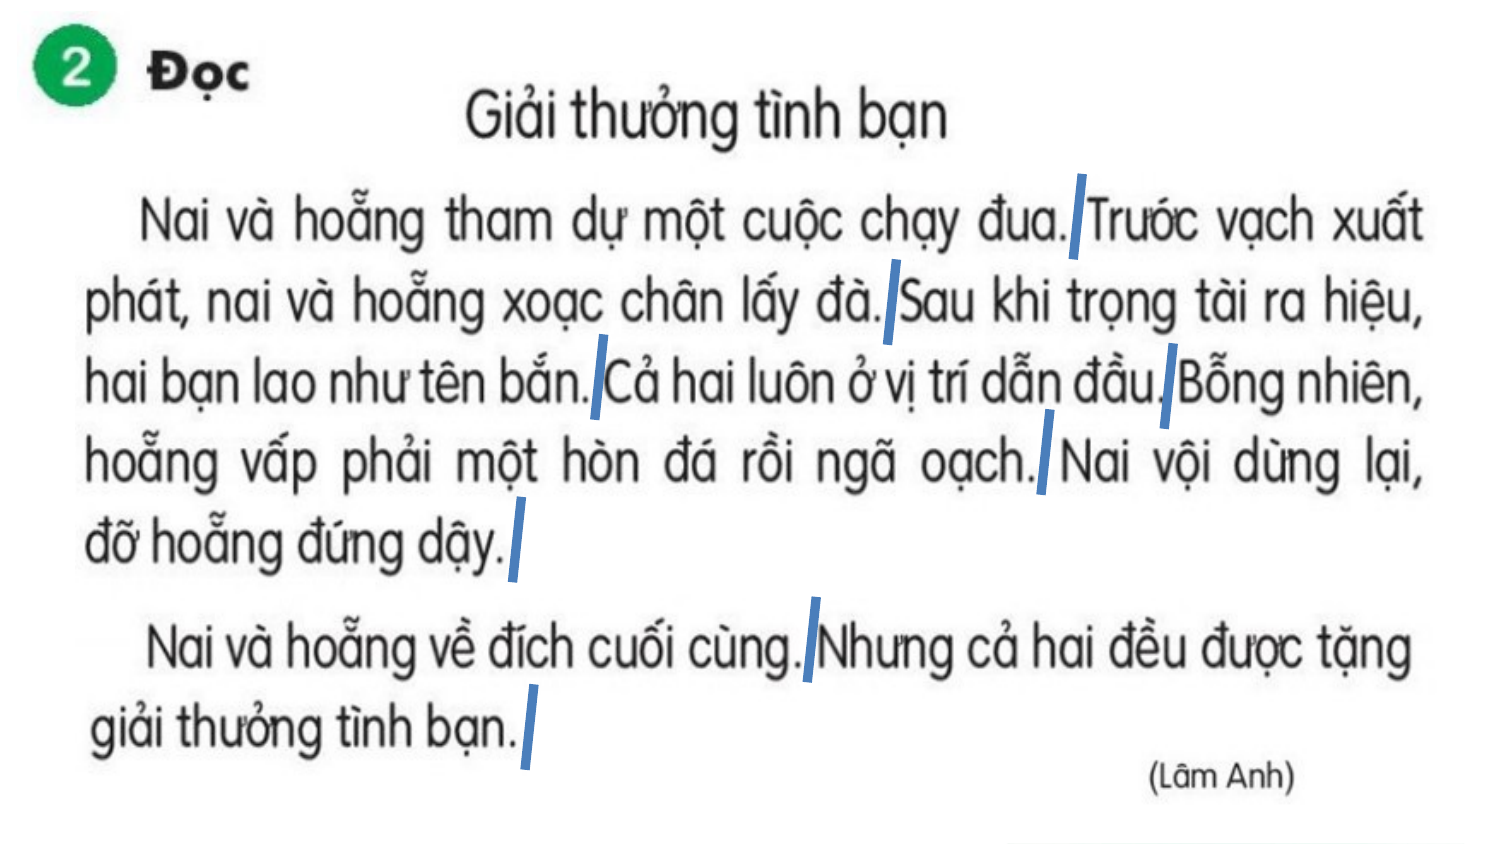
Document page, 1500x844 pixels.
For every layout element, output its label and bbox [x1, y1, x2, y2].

text_box [768, 634, 855, 645]
text_box [486, 722, 573, 732]
text_box [1034, 211, 1121, 222]
text_box [849, 297, 935, 307]
text_box [474, 534, 560, 545]
text_box [1002, 447, 1089, 457]
text_box [1125, 381, 1212, 391]
text_box [556, 372, 643, 382]
picture [17, 11, 1438, 810]
